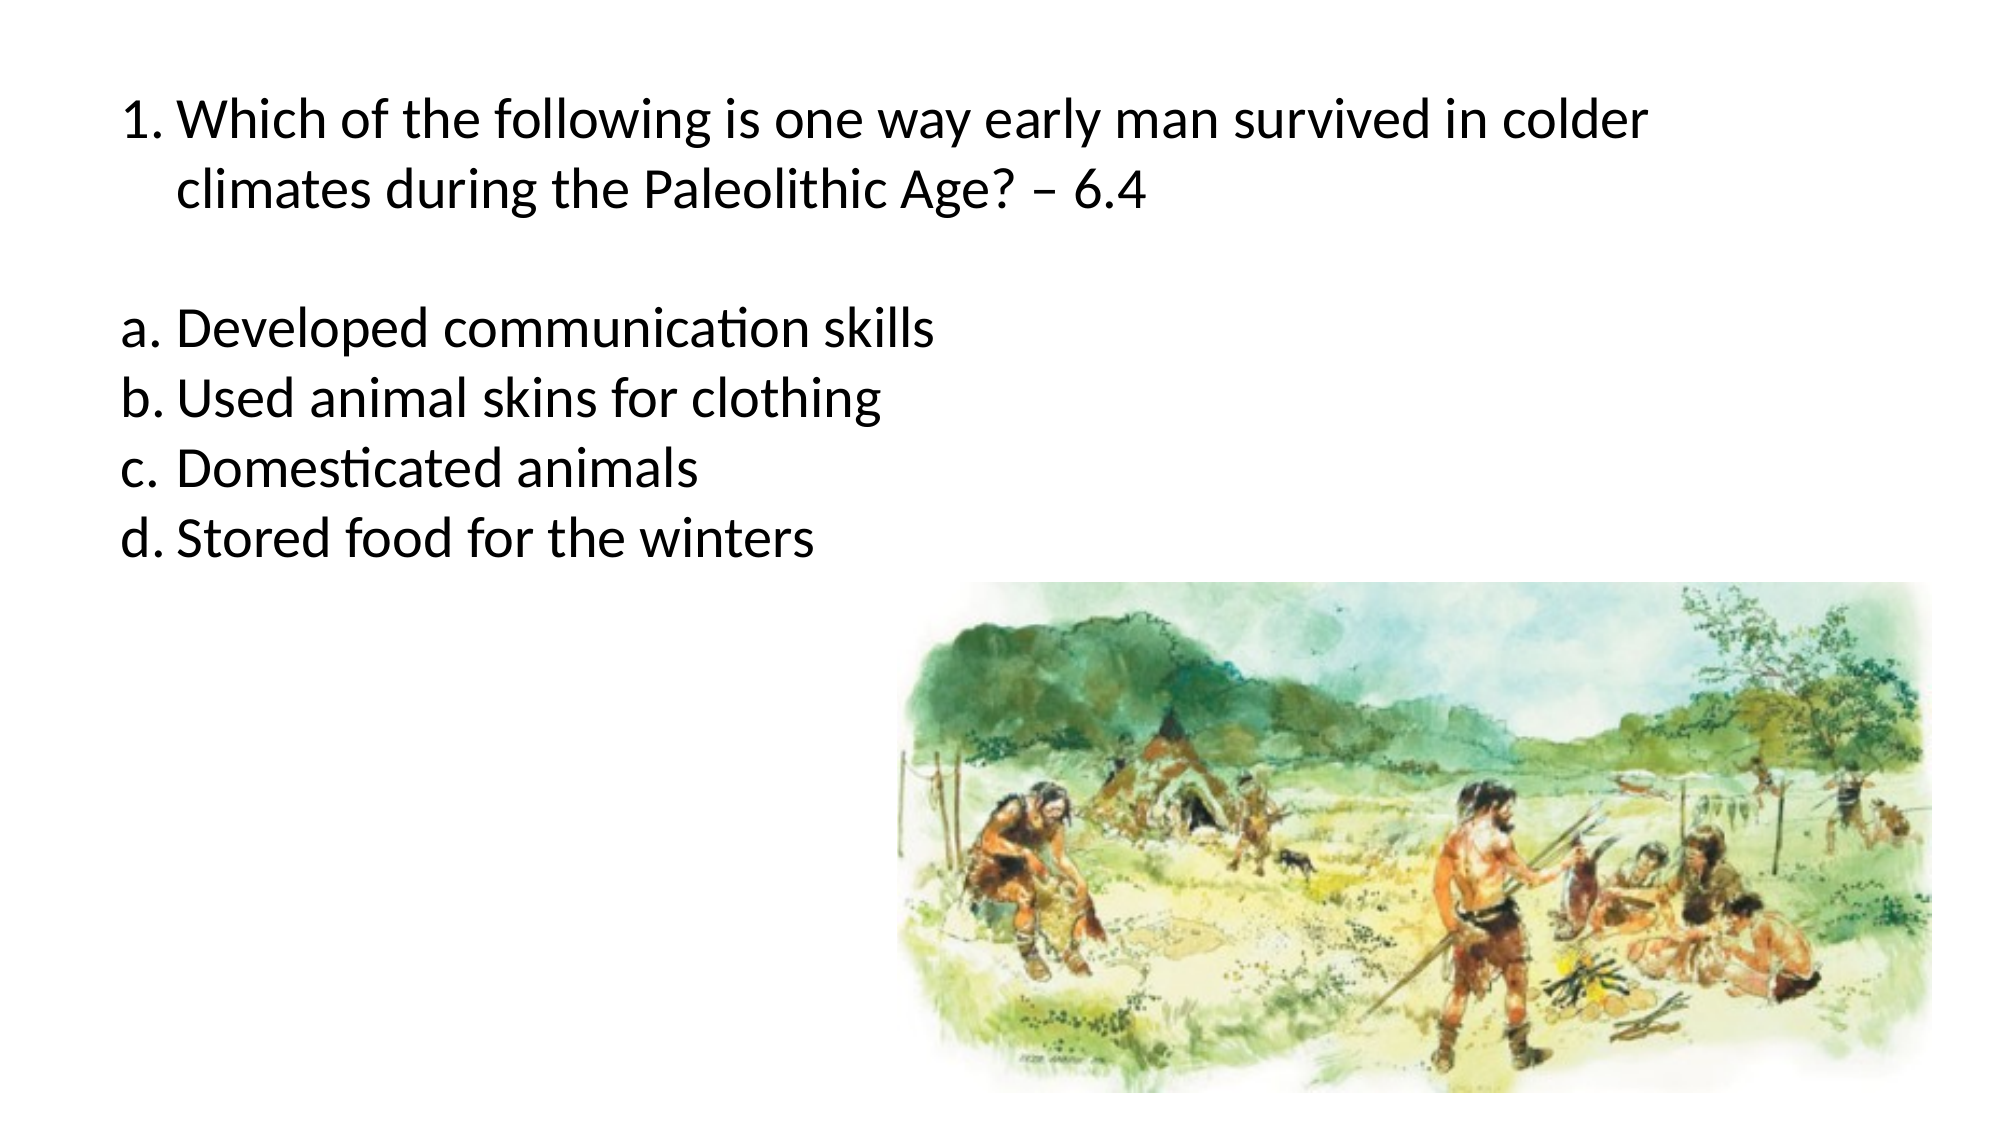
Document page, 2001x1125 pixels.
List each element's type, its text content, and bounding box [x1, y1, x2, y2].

text_box Which of the following is one way early man survived in colder climates during the Paleolithic Age? – 6.4 Developed communication skills Used animal skins for clothing Domesticated animals Stored food for the winters [105, 72, 1836, 577]
picture [897, 582, 1932, 1093]
